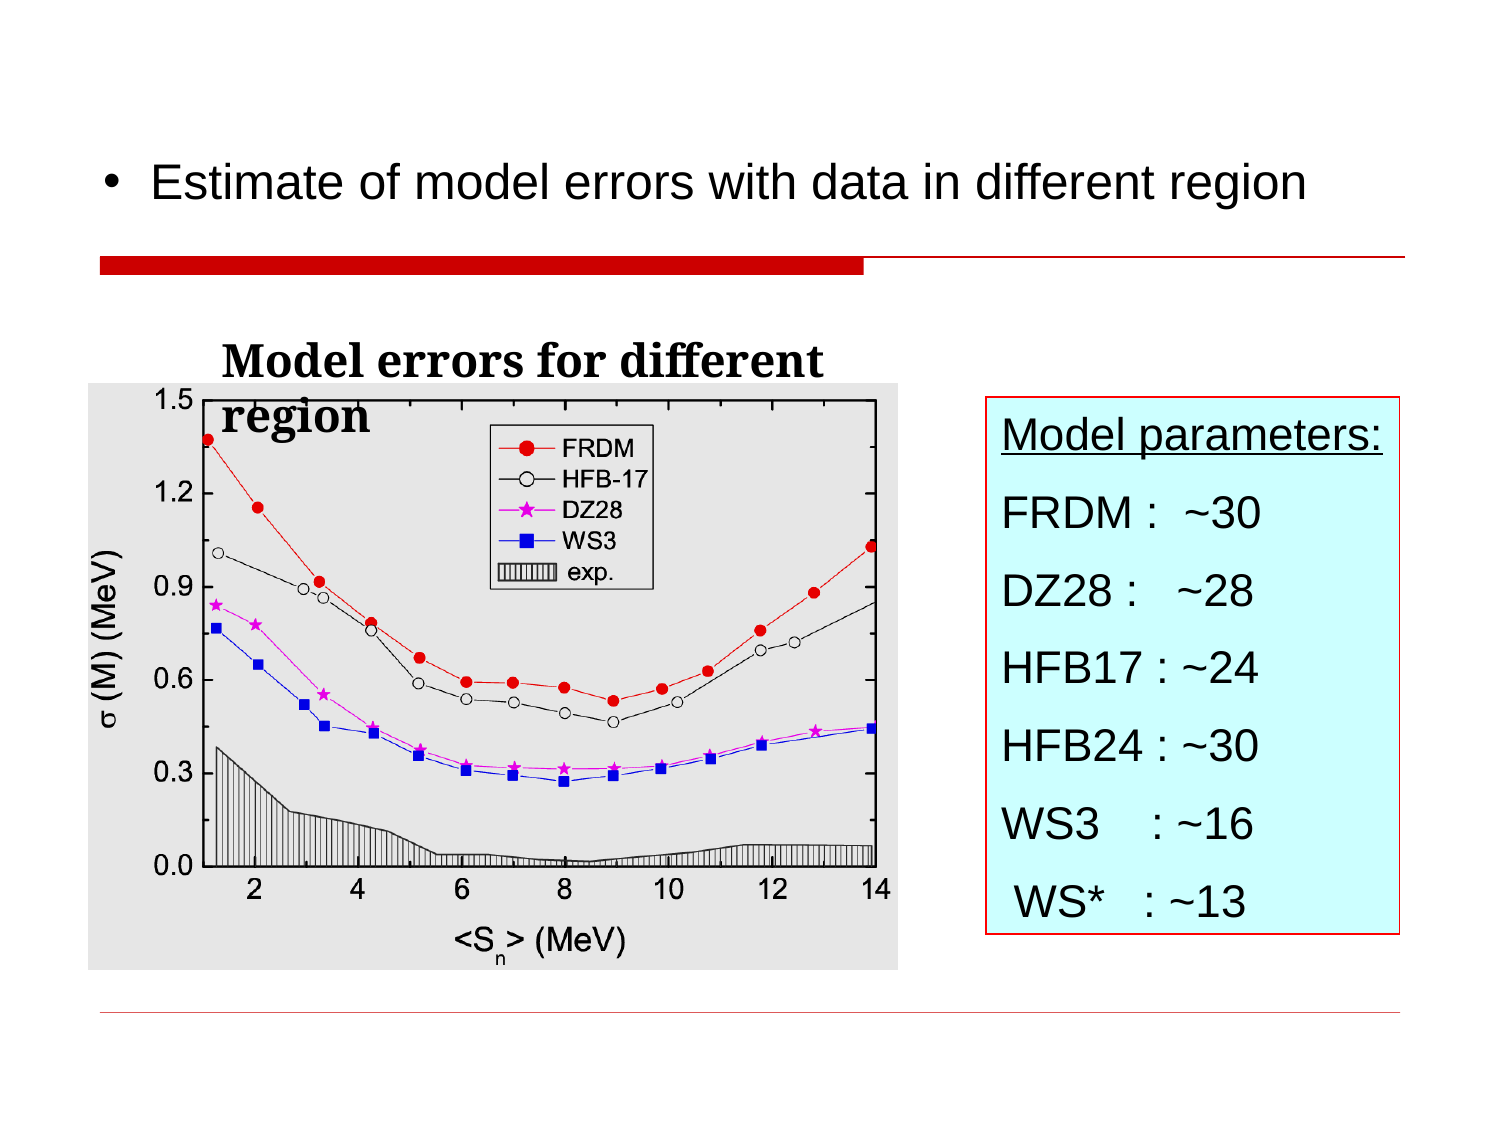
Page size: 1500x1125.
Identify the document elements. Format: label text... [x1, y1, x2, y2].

text_box Estimate of model errors with data in different region [88, 142, 1341, 218]
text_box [88, 324, 898, 970]
text_box Model parameters: FRDM : ~30 DZ28 : ~28 HFB17 : ~24 HFB24 : ~30 WS3 : ~16 WS* : ~13 [986, 397, 1400, 935]
